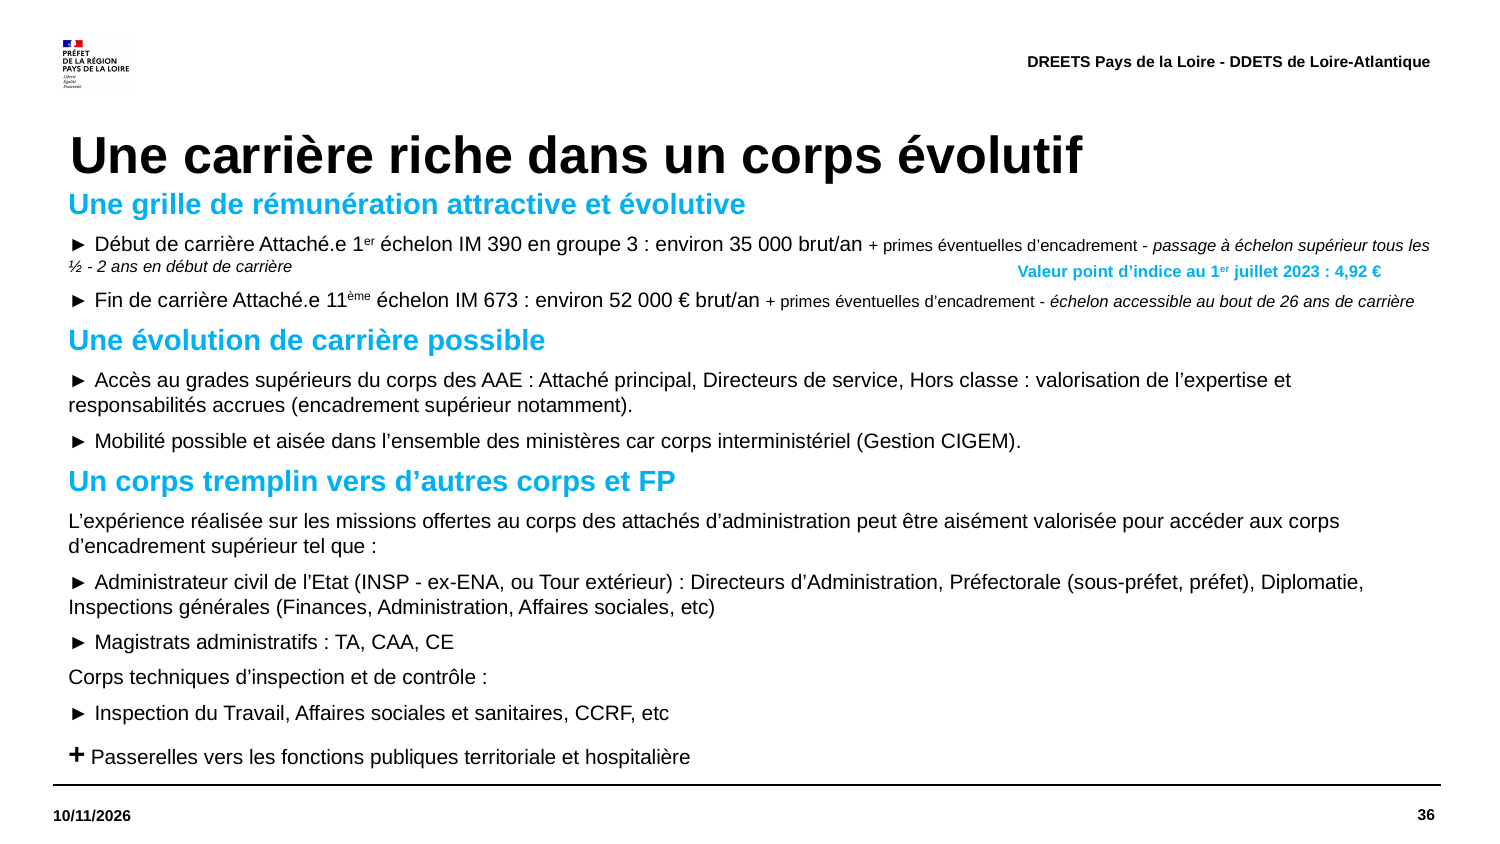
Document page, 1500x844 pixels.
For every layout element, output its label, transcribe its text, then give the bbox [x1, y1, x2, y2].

footer DREETS Pays de la Loire - DDETS de Loire-Atlantique [470, 32, 1436, 92]
text_box Valeur point d’indice au 1er juillet 2023 : 4,92 € [1002, 253, 1475, 289]
title Une carrière riche dans un corps évolutif [53, 112, 1436, 185]
picture [56, 33, 136, 95]
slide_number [53, 787, 252, 844]
list Une grille de rémunération attractive et évolutive ► Début de carrière Attaché.e 1er échelon IM 390 en groupe 3 : environ 35 000 brut/an + primes éventuelles d’encadrement - passage à échelon supérieur tous les ½ - 2 ans en début de carrière ► Fin de carrière Attaché.e 11ème échelon IM 673 : environ 52 000 € brut/an + primes éventuelles d’encadrement - échelon accessible au bout de 26 ans de carrière Une évolution de carrière possible ► Accès au grades supérieurs du corps des AAE : Attaché principal, Directeurs de service, Hors classe : valorisation de l’expertise et responsabilités accrues (encadrement supérieur notamment). ► Mobilité possible et aisée dans l’ensemble des ministères car corps interministériel (Gestion CIGEM). Un corps tremplin vers d’autres corps et FP L’expérience réalisée sur les missions offertes au corps des attachés d’administration peut être aisément valorisée pour accéder aux corps d’encadrement supérieur tel que : ► Administrateur civil de l’Etat (INSP - ex-ENA, ou Tour extérieur) : Directeurs d’Administration, Préfectorale (sous-préfet, préfet), Diplomatie, Inspections générales (Finances, Administration, Affaires sociales, etc) ► Magistrats administratifs : TA, CAA, CE Corps techniques d’inspection et de contrôle : ► Inspection du Travail, Affaires sociales et sanitaires, CCRF, etc + Passerelles vers les fonctions publiques territoriale et hospitalière [53, 185, 1436, 777]
slide_number 36 [1213, 784, 1436, 844]
